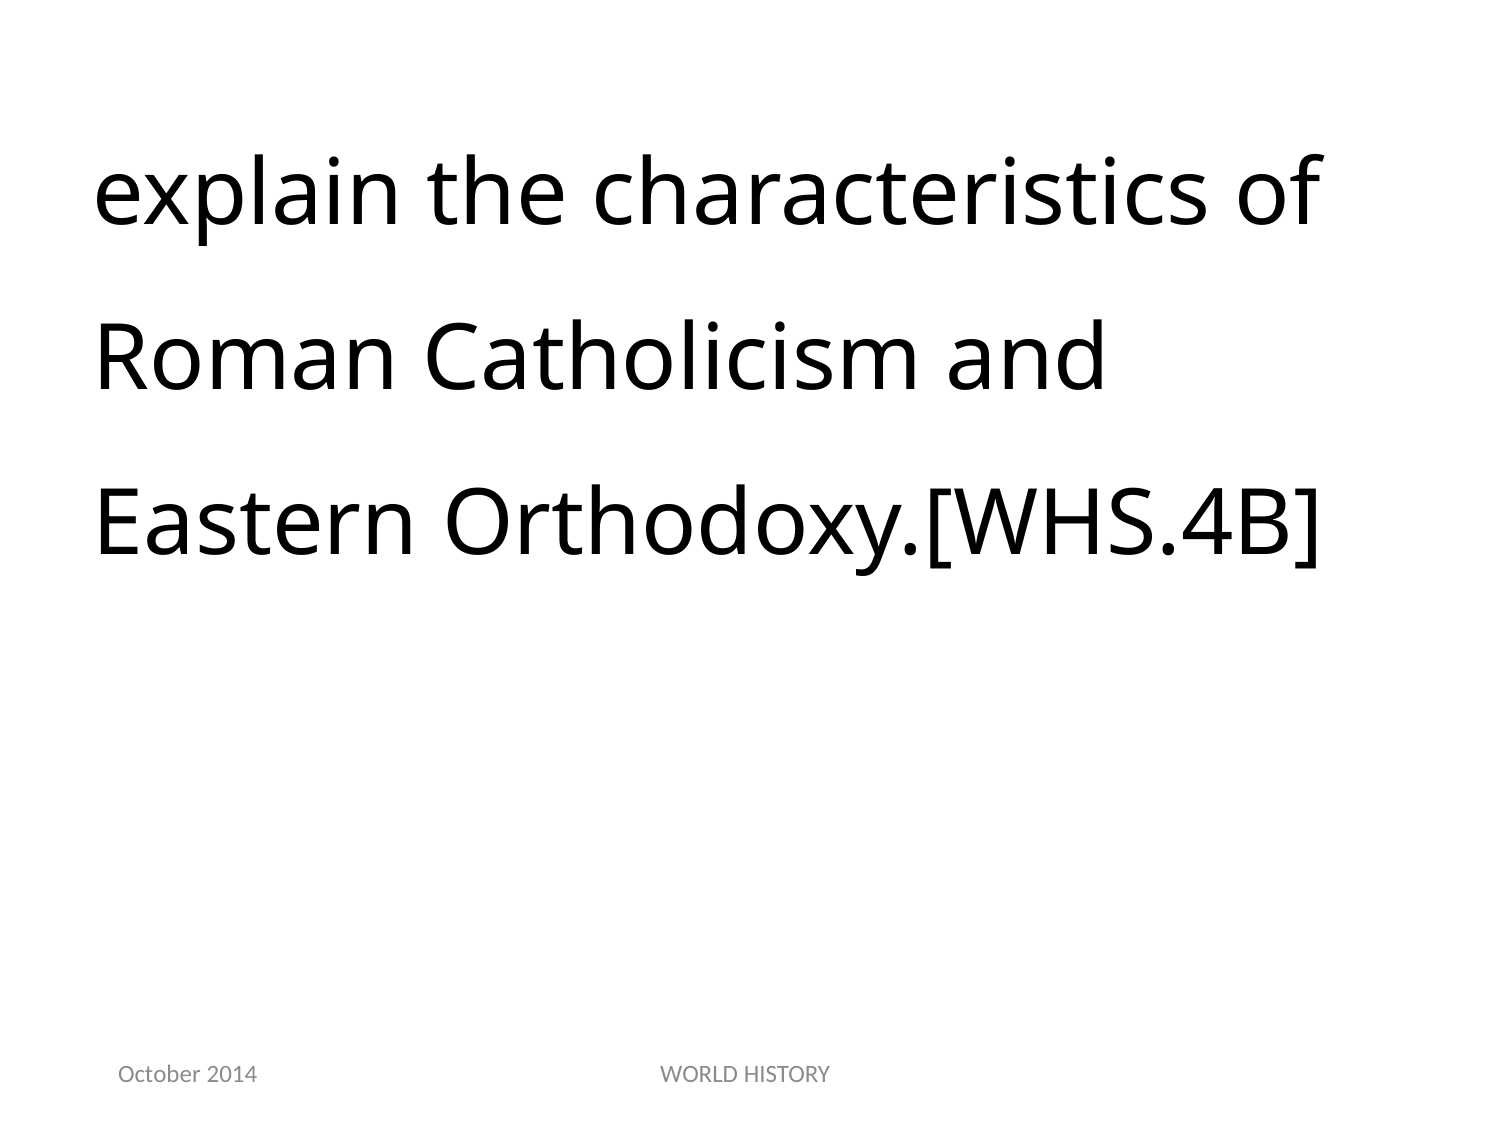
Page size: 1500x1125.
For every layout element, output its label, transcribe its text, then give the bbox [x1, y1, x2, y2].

footer WORLD HISTORY [492, 1042, 999, 1103]
subtitle explain the characteristics of Roman Catholicism and Eastern Orthodoxy.[WHS.4B] [78, 70, 1429, 1014]
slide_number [103, 1042, 441, 1103]
